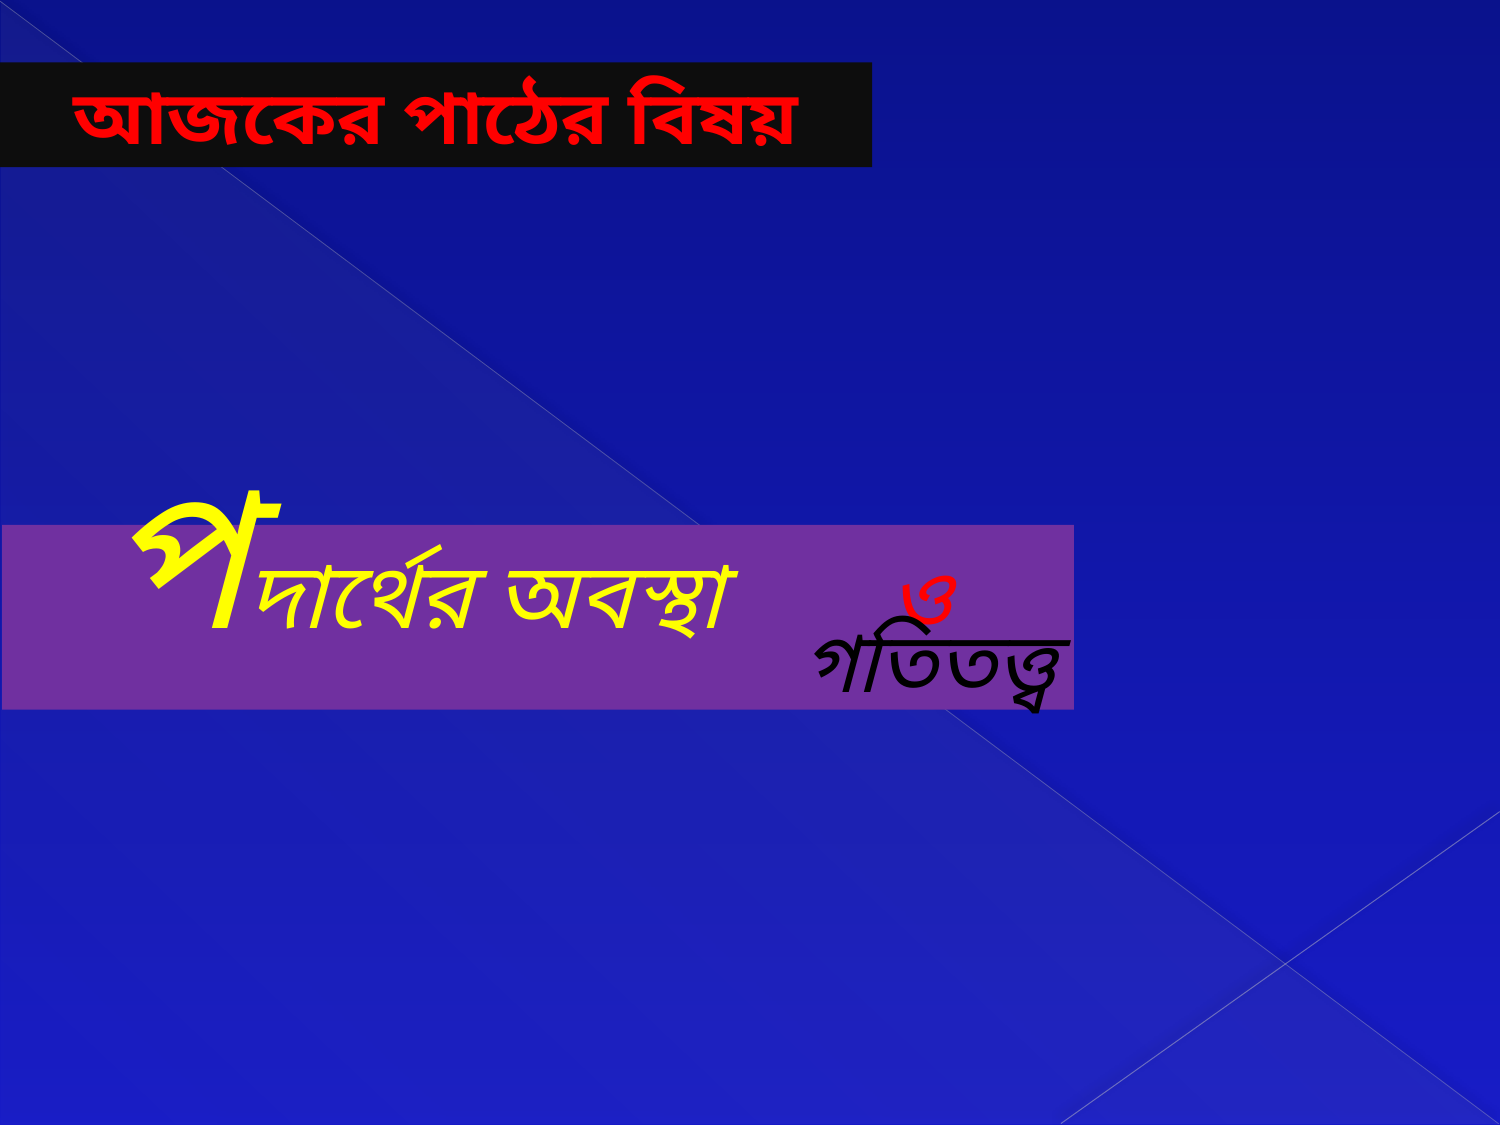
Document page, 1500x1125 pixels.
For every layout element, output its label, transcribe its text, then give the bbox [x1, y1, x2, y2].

text_box পদার্থের অবস্থা ও গতিতত্ত্ব [2, 524, 1074, 710]
text_box আজকের পাঠের বিষয় [0, 62, 873, 168]
